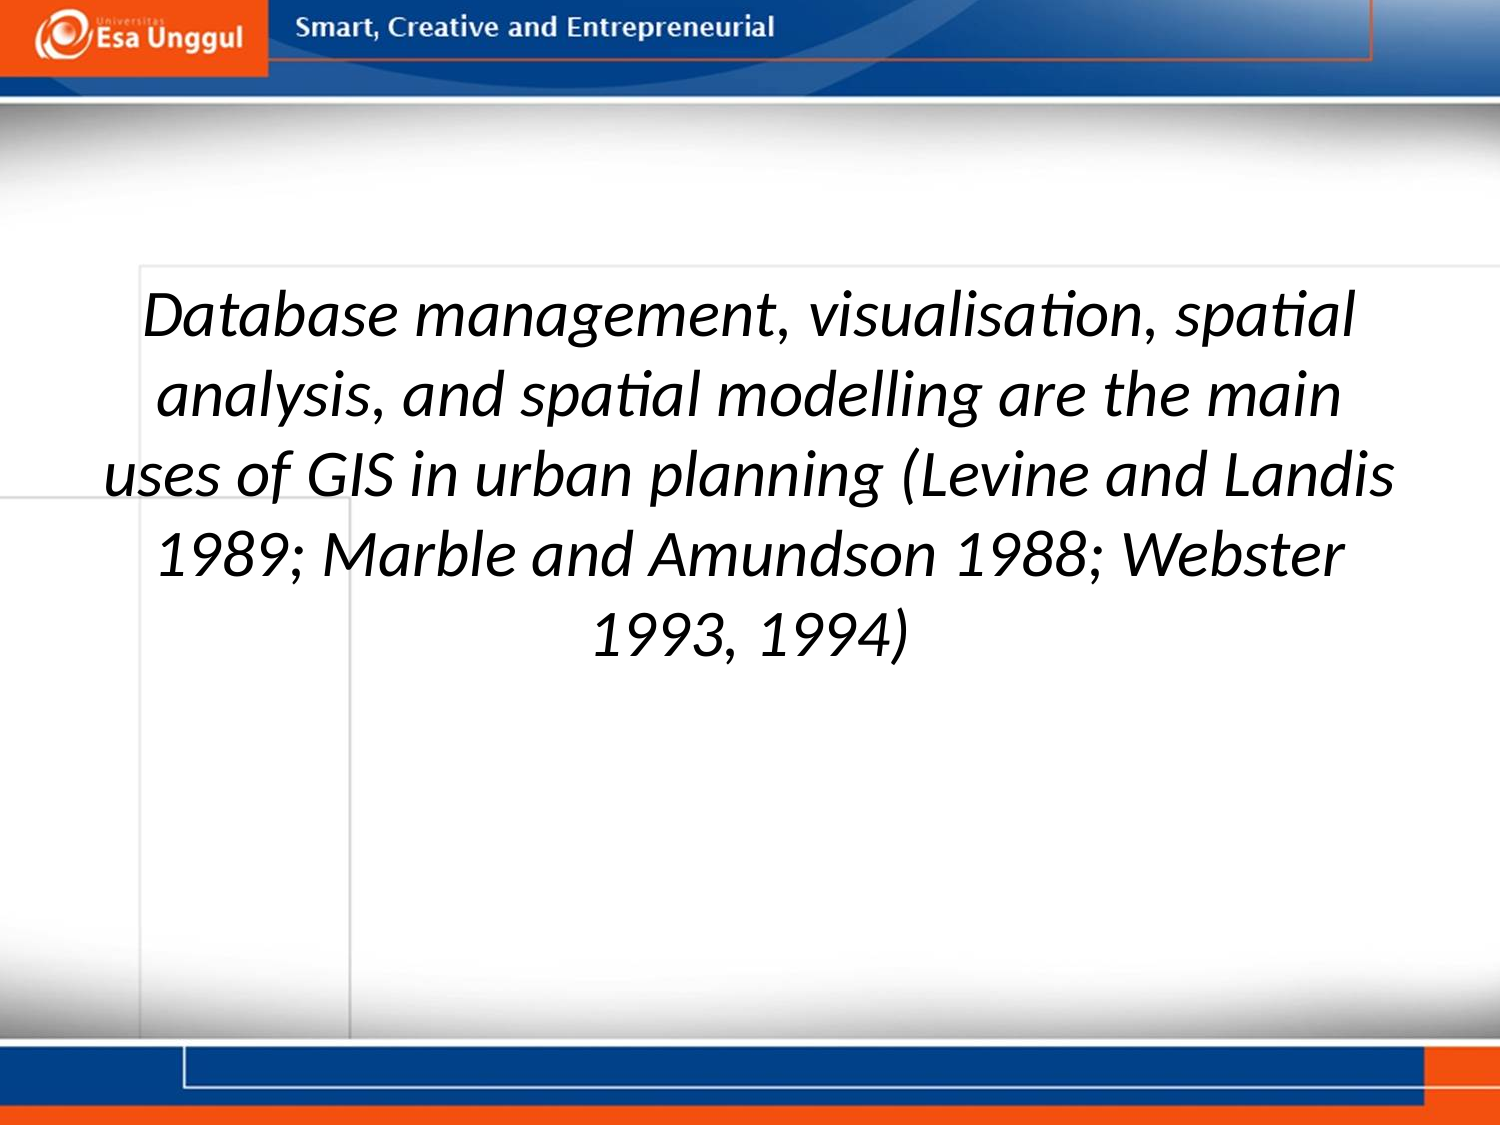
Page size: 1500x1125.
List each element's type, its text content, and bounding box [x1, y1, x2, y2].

picture [0, 0, 1500, 1125]
list Database management, visualisation, spatial analysis, and spatial modelling are the main uses of GIS in urban planning (Levine and Landis 1989; Marble and Amundson 1988; Webster 1993, 1994) [75, 262, 1425, 1005]
